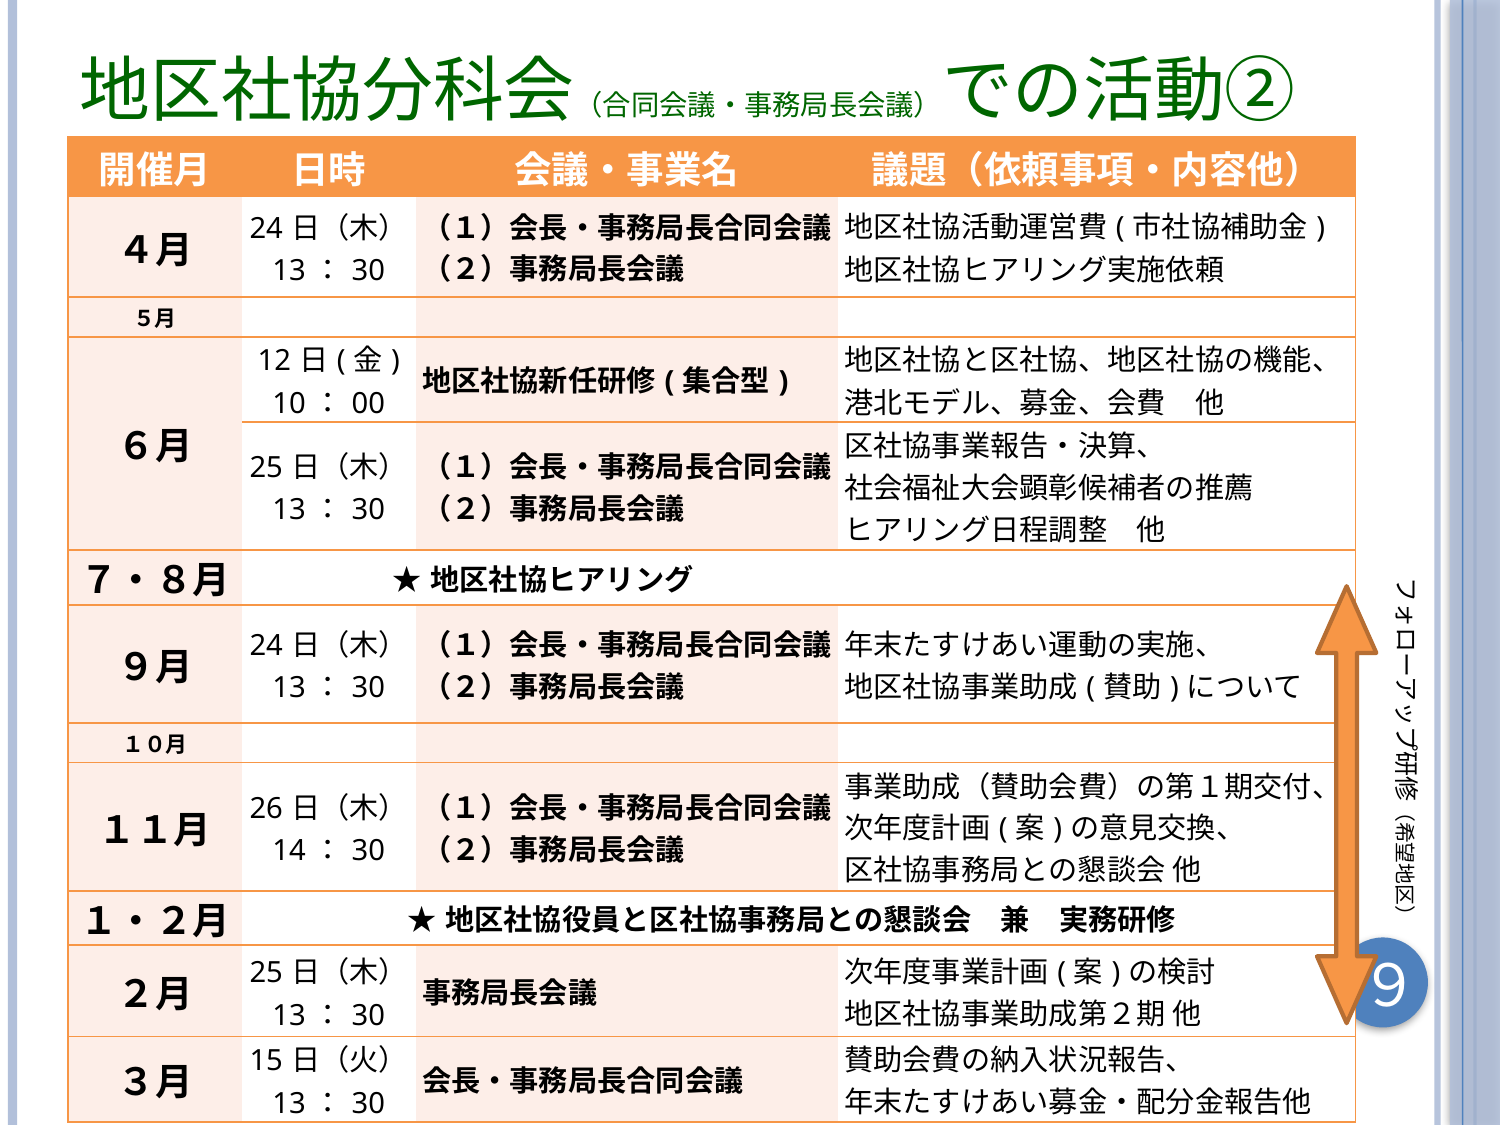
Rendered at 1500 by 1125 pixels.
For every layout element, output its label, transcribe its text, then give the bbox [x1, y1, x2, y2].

table_cell （１）会長・事務局長合同会議 （２）事務局長会議 [416, 606, 838, 722]
table_cell 会長・事務局長合同会議 [416, 1037, 838, 1121]
table_cell 12日(金) 10：00 [242, 338, 416, 421]
table_cell 地区社協と区社協、地区社協の機能、港北モデル、募金、会費 他 [838, 338, 1355, 421]
table_cell 地区社協新任研修(集合型) [416, 338, 838, 421]
table_header 開催月 [69, 138, 242, 195]
table_header 日時 [242, 138, 416, 195]
table_cell ★地区社協役員と区社協事務局との懇談会 兼 実務研修 [242, 892, 1334, 944]
table_header 会議・事業名 [416, 138, 838, 195]
table_cell 26日（木） 14：30 [242, 763, 416, 890]
table_cell 25日（木） 13：30 [242, 946, 416, 1036]
table_cell （１）会長・事務局長合同会議 （２）事務局長会議 [416, 763, 838, 890]
table_cell [838, 298, 1355, 336]
table_cell ４月 [69, 197, 242, 296]
table_cell １・２月 [69, 892, 242, 944]
table_cell 年末たすけあい運動の実施、 地区社協事業助成(賛助)について [838, 606, 1335, 722]
table_cell [416, 724, 838, 762]
text_box [1315, 584, 1375, 1025]
table_header 議題（依頼事項・内容他） [838, 138, 1355, 195]
table_cell 地区社協活動運営費(市社協補助金) 地区社協ヒアリング実施依頼 [838, 197, 1355, 296]
table_cell ９月 [69, 606, 242, 722]
table_cell 24日（木） 13：30 [242, 606, 416, 722]
table_cell 次年度事業計画(案)の検討 地区社協事業助成第２期 他 [838, 946, 1355, 1036]
table_cell [838, 724, 1334, 762]
table_cell ★地区社協ヒアリング [242, 551, 1355, 604]
table_cell [242, 298, 416, 336]
text_box フォローアップ研修（希望地区） [1375, 562, 1436, 941]
text_box 地区社協分科会（合同会議・事務局長会議）での活動② [64, 19, 1353, 138]
table_cell （１）会長・事務局長合同会議 （２）事務局長会議 [416, 423, 838, 549]
table_cell 15日（火） 13：30 [242, 1037, 416, 1121]
table_cell ７・８月 [69, 551, 242, 604]
table_cell 事務局長会議 [416, 946, 838, 1036]
text_box ９ [1346, 940, 1429, 1026]
table_cell [416, 298, 838, 336]
table_cell 25日（木） 13：30 [242, 423, 416, 549]
table_cell 24日（木） 13：30 [242, 197, 416, 296]
table_cell １１月 [69, 763, 242, 890]
table_cell ６月 [69, 338, 242, 549]
table_cell ２月 [69, 946, 242, 1036]
table_cell [242, 724, 416, 762]
table_cell １０月 [69, 724, 242, 762]
table_cell 区社協事業報告・決算、 社会福祉大会顕彰候補者の推薦 ヒアリング日程調整 他 [838, 423, 1355, 549]
table_cell 賛助会費の納入状況報告、 年末たすけあい募金・配分金報告他 [838, 1037, 1355, 1121]
table_cell （１）会長・事務局長合同会議 （２）事務局長会議 [416, 197, 838, 296]
table_cell 事業助成（賛助会費）の第１期交付、 次年度計画(案)の意見交換、 区社協事務局との懇談会 他 [838, 763, 1334, 890]
table_cell ５月 [69, 298, 242, 336]
table_cell ３月 [69, 1037, 242, 1121]
